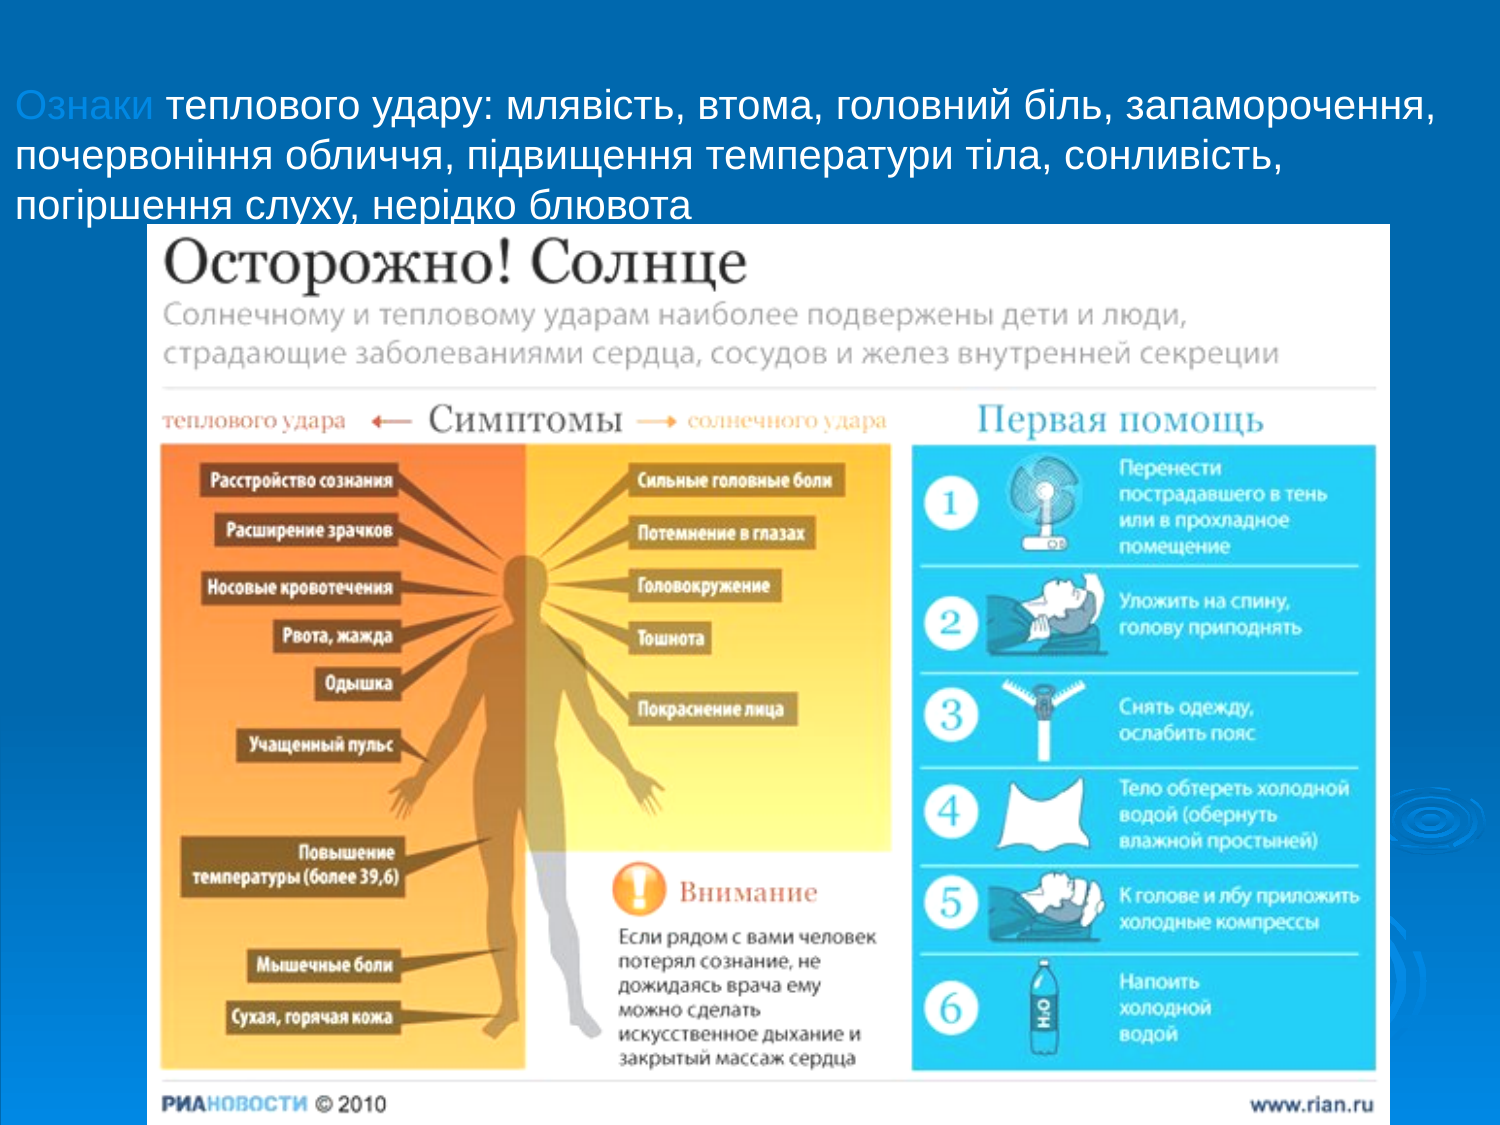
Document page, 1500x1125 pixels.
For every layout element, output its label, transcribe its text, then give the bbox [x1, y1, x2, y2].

picture [147, 223, 1390, 1125]
text_box Ознаки теплового удару: млявість, втома, головний біль, запаморочення, почервоніння обличчя, підвищення температури тіла, сонливість, погіршення слуху, нерідко блювота [0, 70, 1500, 236]
